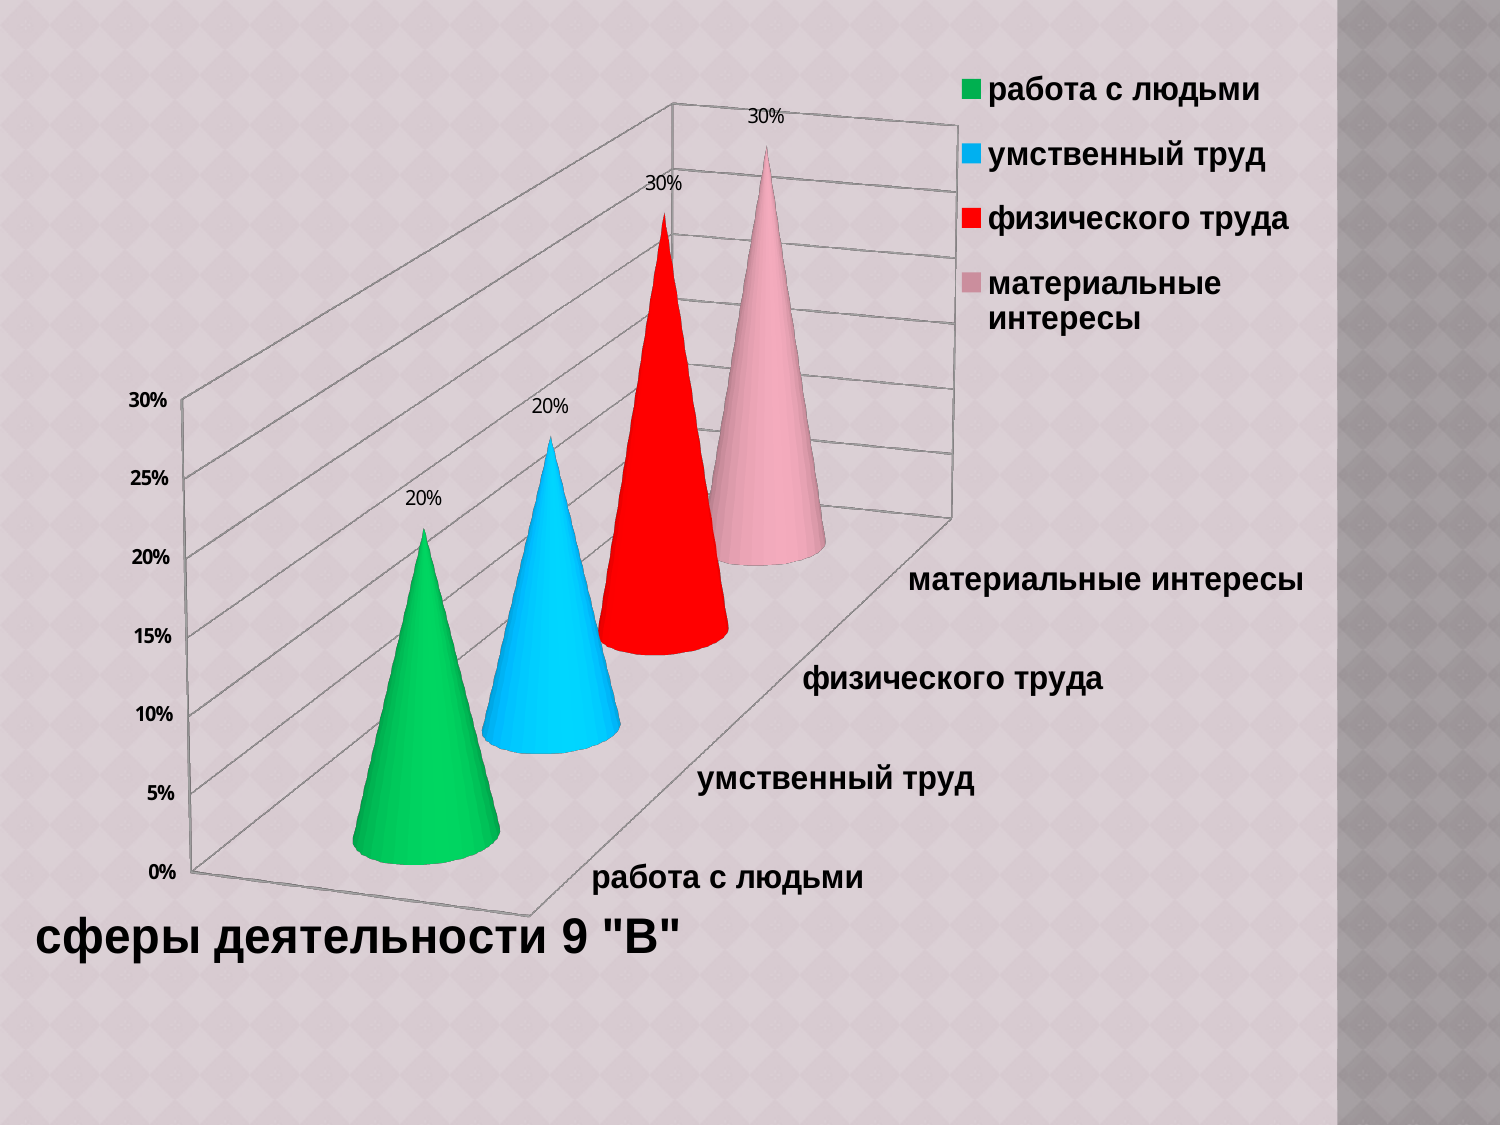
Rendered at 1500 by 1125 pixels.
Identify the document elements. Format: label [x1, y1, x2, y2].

chart [34, 0, 1349, 1125]
